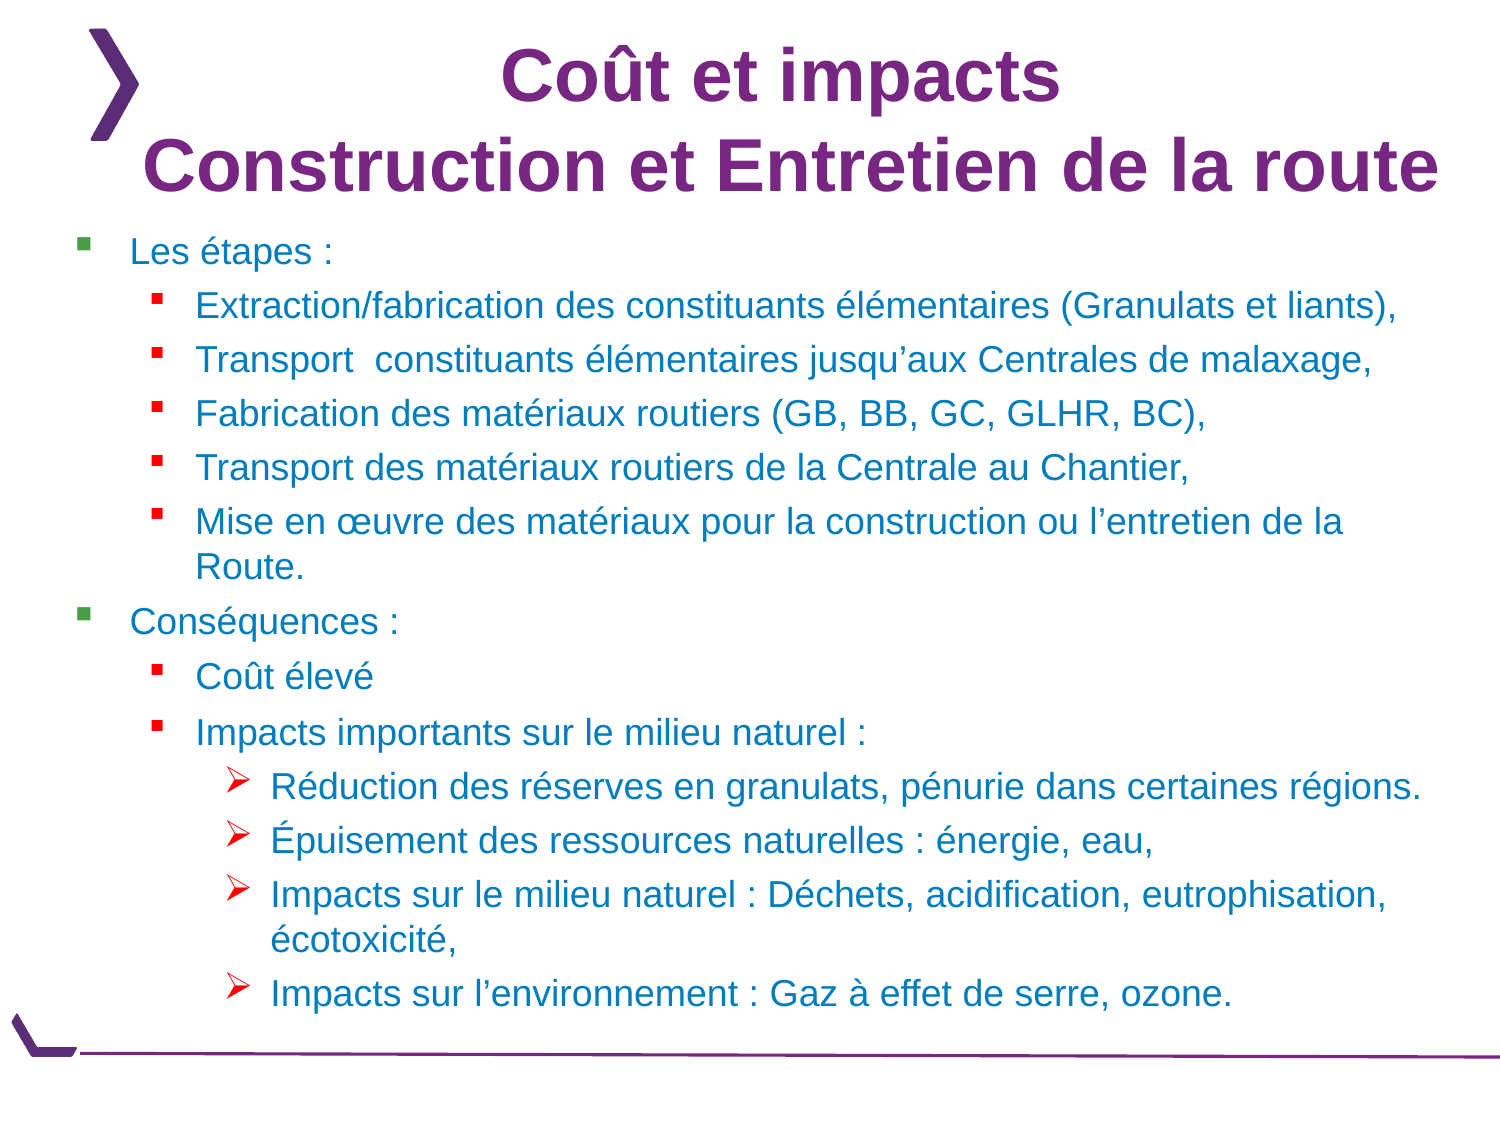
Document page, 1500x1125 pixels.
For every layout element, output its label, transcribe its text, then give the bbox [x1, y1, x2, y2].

text_box Les étapes : Extraction/fabrication des constituants élémentaires (Granulats et liants), Transport constituants élémentaires jusqu’aux Centrales de malaxage, Fabrication des matériaux routiers (GB, BB, GC, GLHR, BC), Transport des matériaux routiers de la Centrale au Chantier, Mise en œuvre des matériaux pour la construction ou l’entretien de la Route. Conséquences : Coût élevé Impacts importants sur le milieu naturel : Réduction des réserves en granulats, pénurie dans certaines régions. Épuisement des ressources naturelles : énergie, eau, Impacts sur le milieu naturel : Déchets, acidification, eutrophisation, écotoxicité, Impacts sur l’environnement : Gaz à effet de serre, ozone. [58, 219, 1459, 1013]
picture [42, 22, 152, 147]
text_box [82, 1053, 1500, 1058]
text_box Coût et impacts Construction et Entretien de la route [124, 19, 1459, 219]
picture [11, 1013, 77, 1058]
